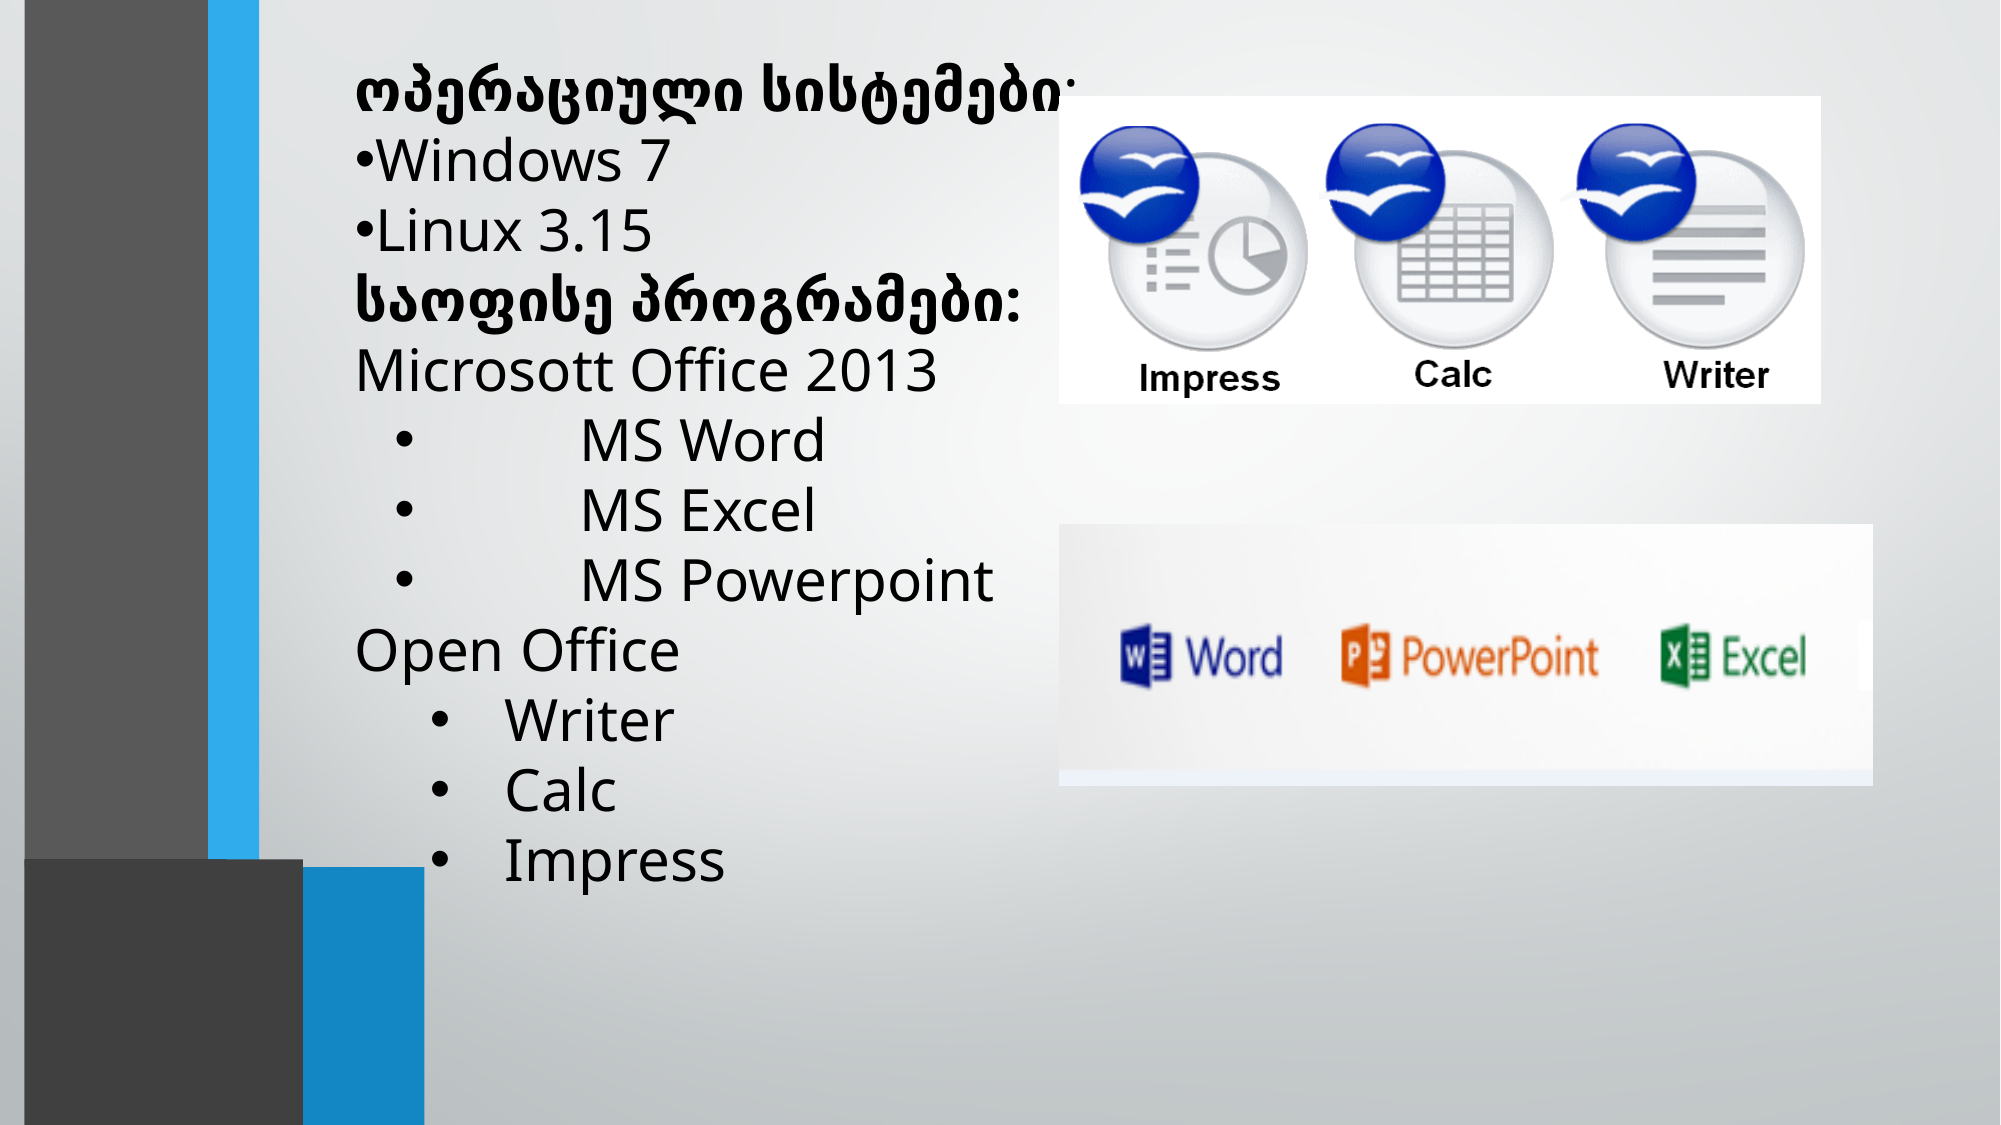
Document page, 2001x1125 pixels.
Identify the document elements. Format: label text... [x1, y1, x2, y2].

picture [260, 0, 2001, 1125]
text_box ოპერაციული სისტემები: Windows 7 Linux 3.15 საოფისე პროგრამები: Microsott Office 2013 MS Word MS Excel MS Powerpoint Open Office Writer Calc Impress [340, 45, 1779, 901]
picture [0, 0, 24, 1125]
